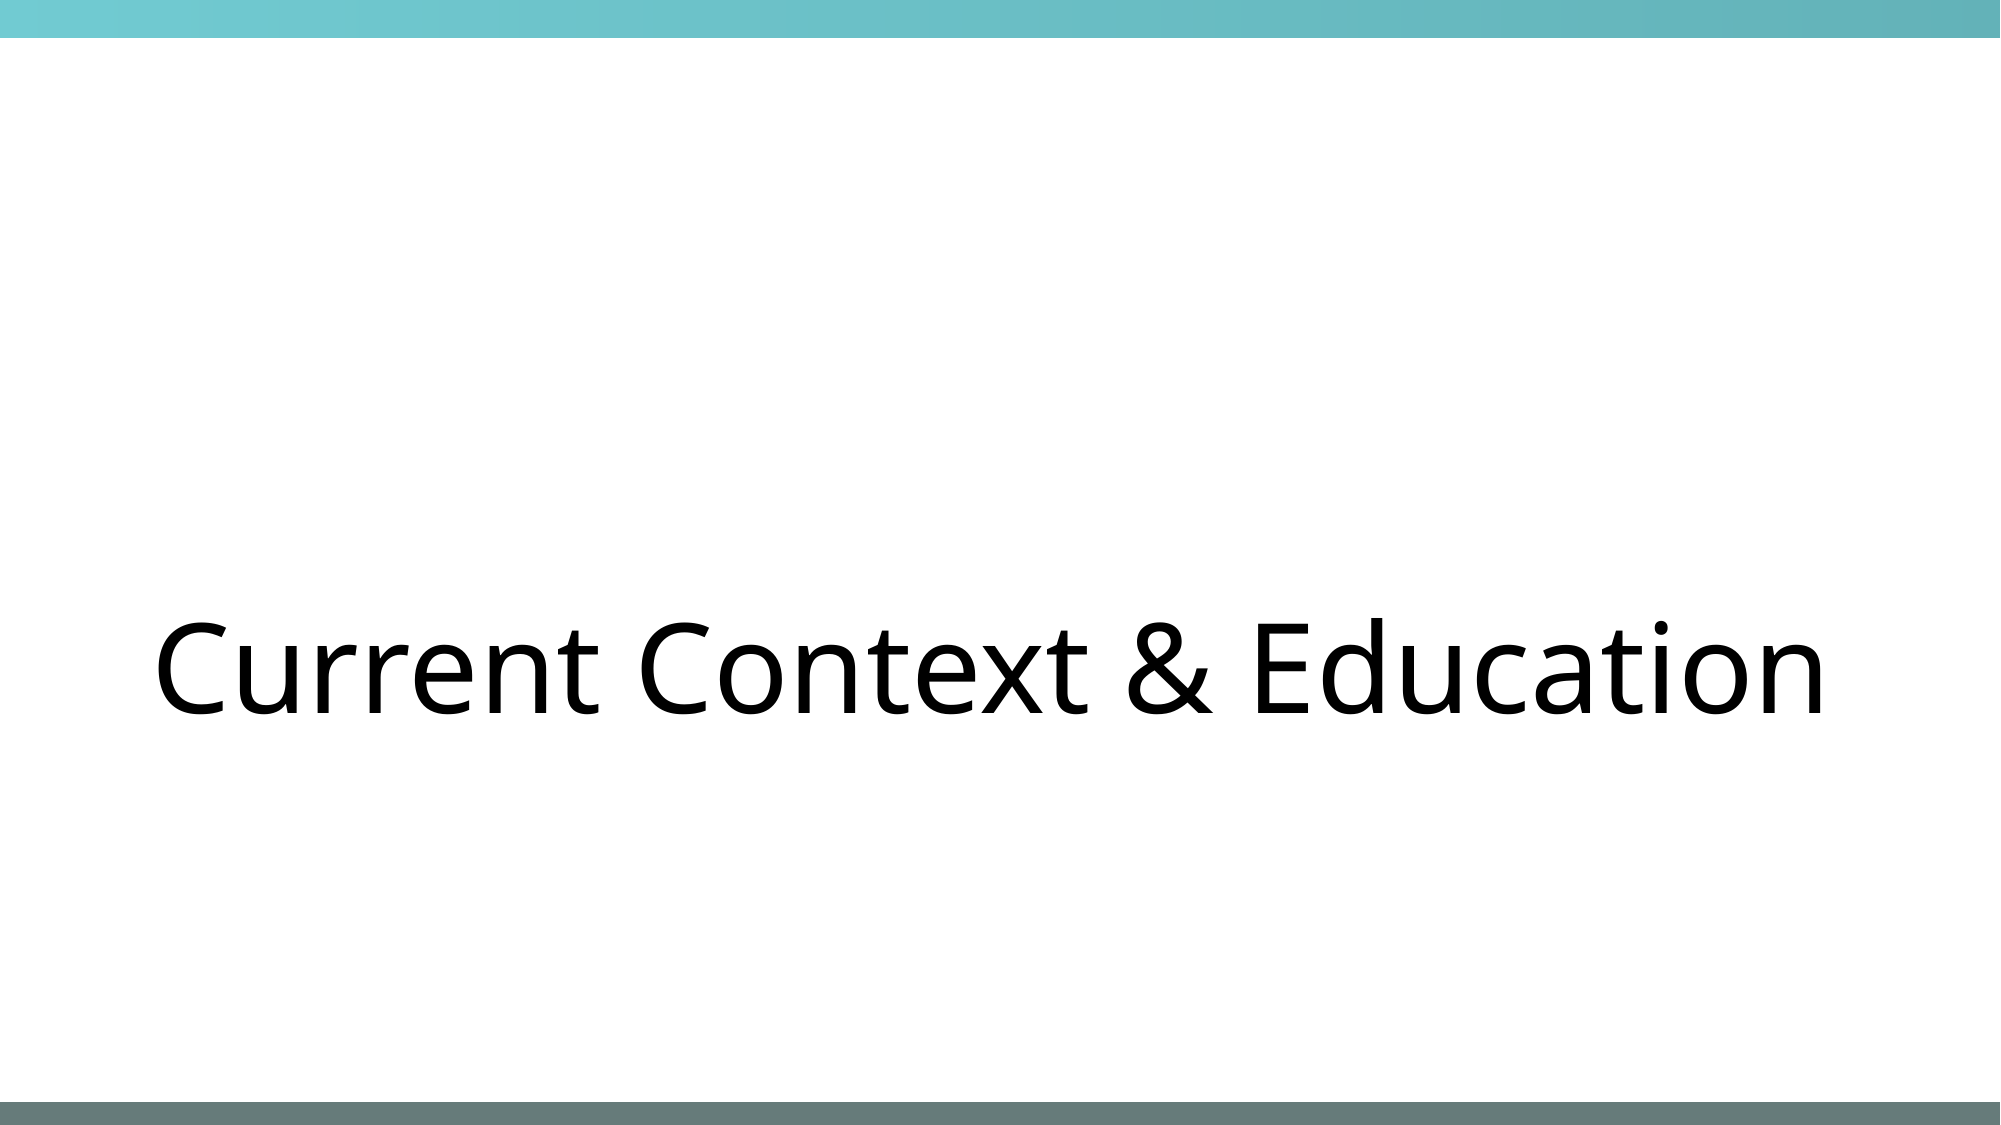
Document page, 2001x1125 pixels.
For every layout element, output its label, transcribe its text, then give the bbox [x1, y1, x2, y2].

title Current Context & Education [136, 280, 1862, 749]
